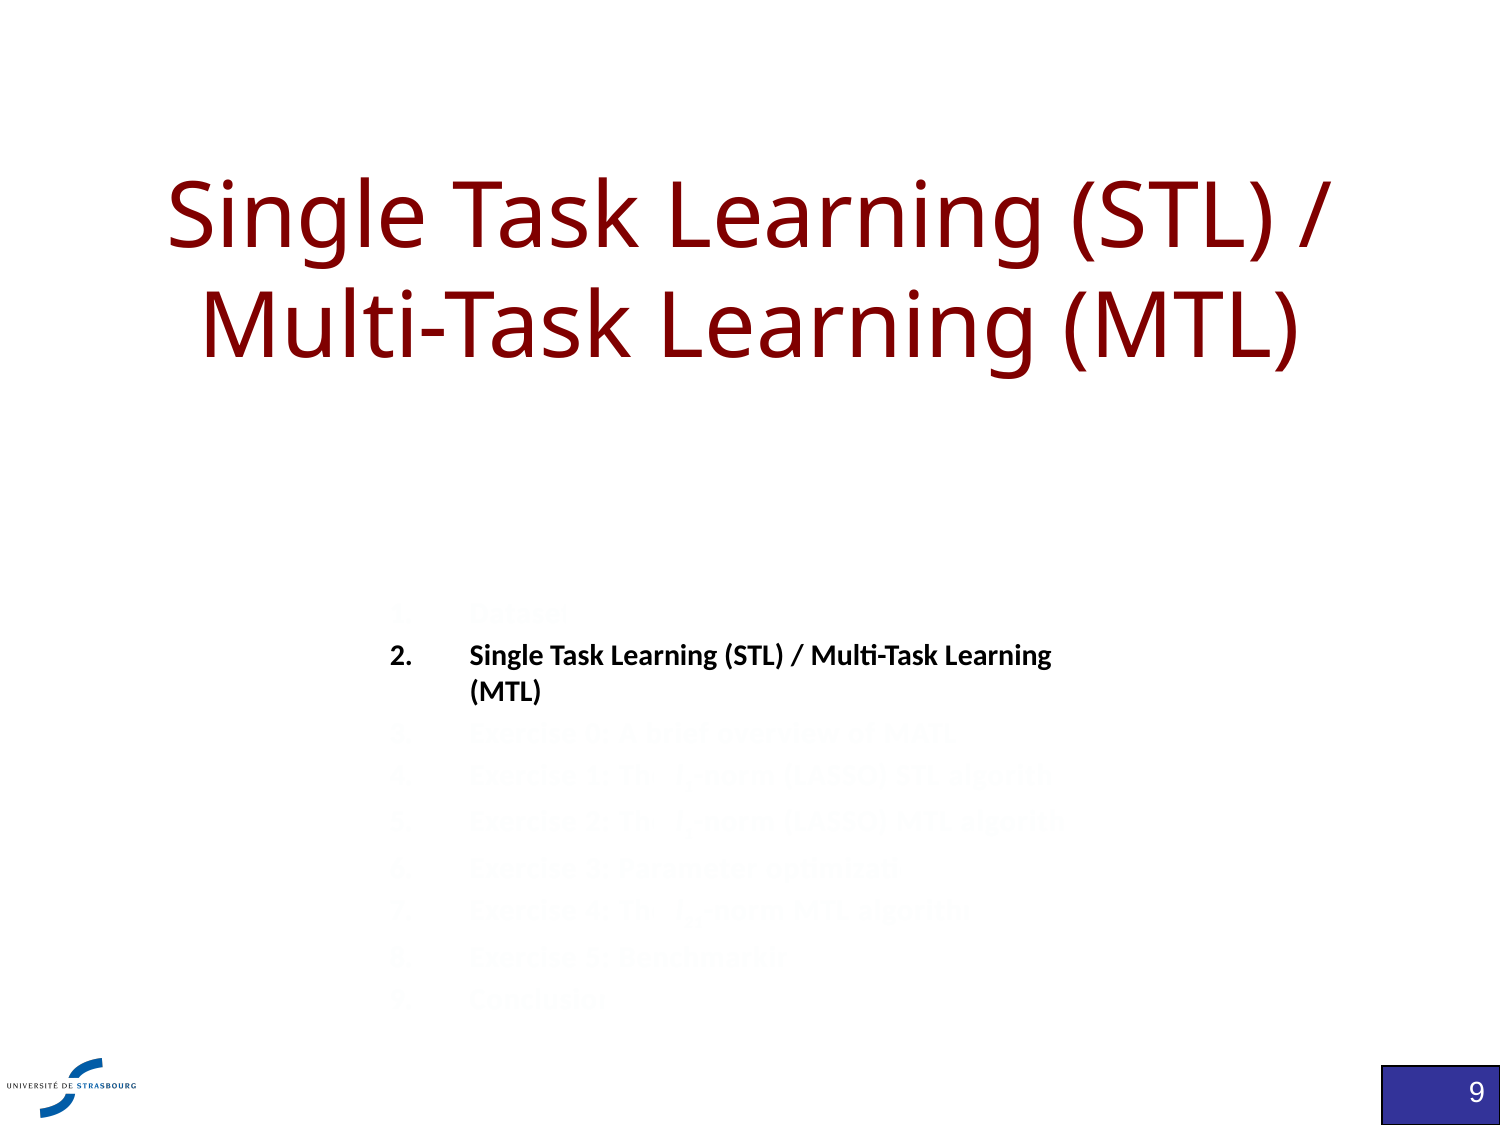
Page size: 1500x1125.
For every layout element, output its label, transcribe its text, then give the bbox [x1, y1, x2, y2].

text_box Single Task Learning (STL) / Multi-Task Learning (MTL) [112, 148, 1388, 528]
slide_number 9 [1381, 1065, 1500, 1125]
picture [7, 1058, 136, 1118]
text_box Dataset Single Task Learning (STL) / Multi-Task Learning (MTL) Exercise 0: A brief overview of MATLAB Exercise 1: The l1-norm (LASSO) STL algorithm Exercise 2: The l1-norm (LASSO) MTL algorithm Exercise 3: Parameter optimization Exercise 4: The l21-norm MTL algorithm Exercise 5: Benchmarking Conclusion [374, 586, 1125, 1024]
